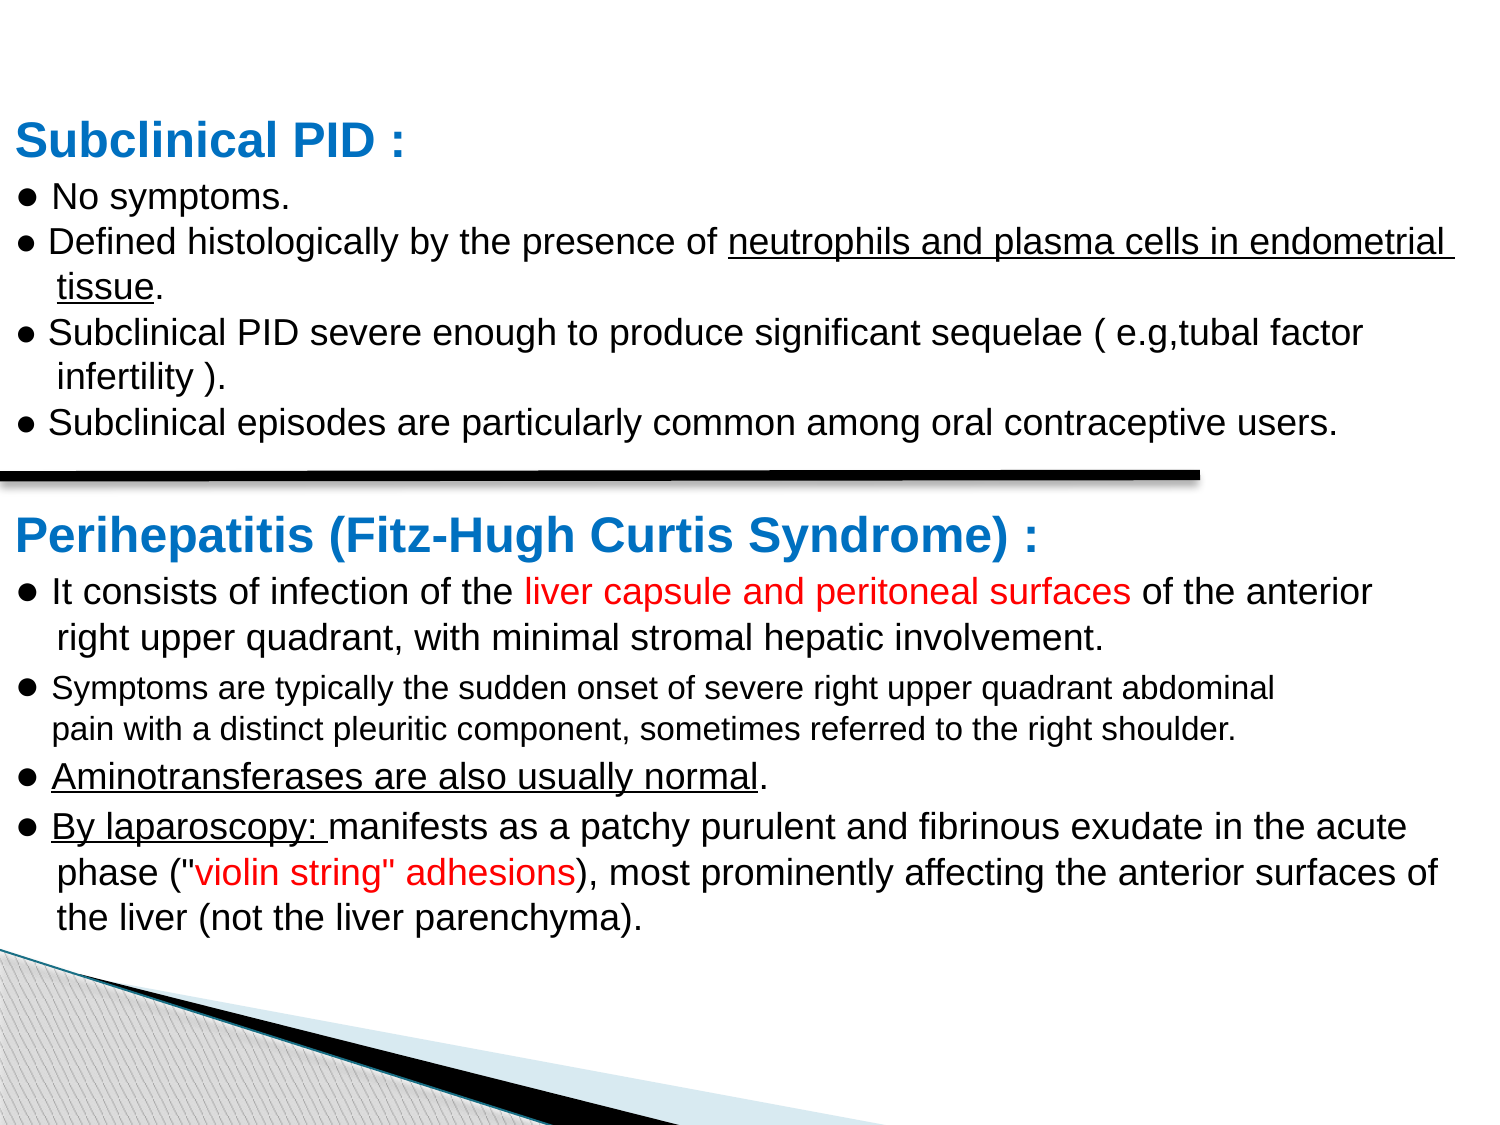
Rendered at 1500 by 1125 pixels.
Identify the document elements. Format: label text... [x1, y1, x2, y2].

text_box Subclinical PID : ● No symptoms. ● Defined histologically by the presence of neutrophils and plasma cells in endometrial tissue. ● Subclinical PID severe enough to produce significant sequelae ( e.g,tubal factor infertility ). ● Subclinical episodes are particularly common among oral contraceptive users. Perihepatitis (Fitz-Hugh Curtis Syndrome) : ● It consists of infection of the liver capsule and peritoneal surfaces of the anterior right upper quadrant, with minimal stromal hepatic involvement. ● Symptoms are typically the sudden onset of severe right upper quadrant abdominal pain with a distinct pleuritic component, sometimes referred to the right shoulder. ● Aminotransferases are also usually normal. ● By laparoscopy: manifests as a patchy purulent and fibrinous exudate in the acute phase ("violin string" adhesions), most prominently affecting the anterior surfaces of the liver (not the liver parenchyma). [0, 0, 1500, 945]
